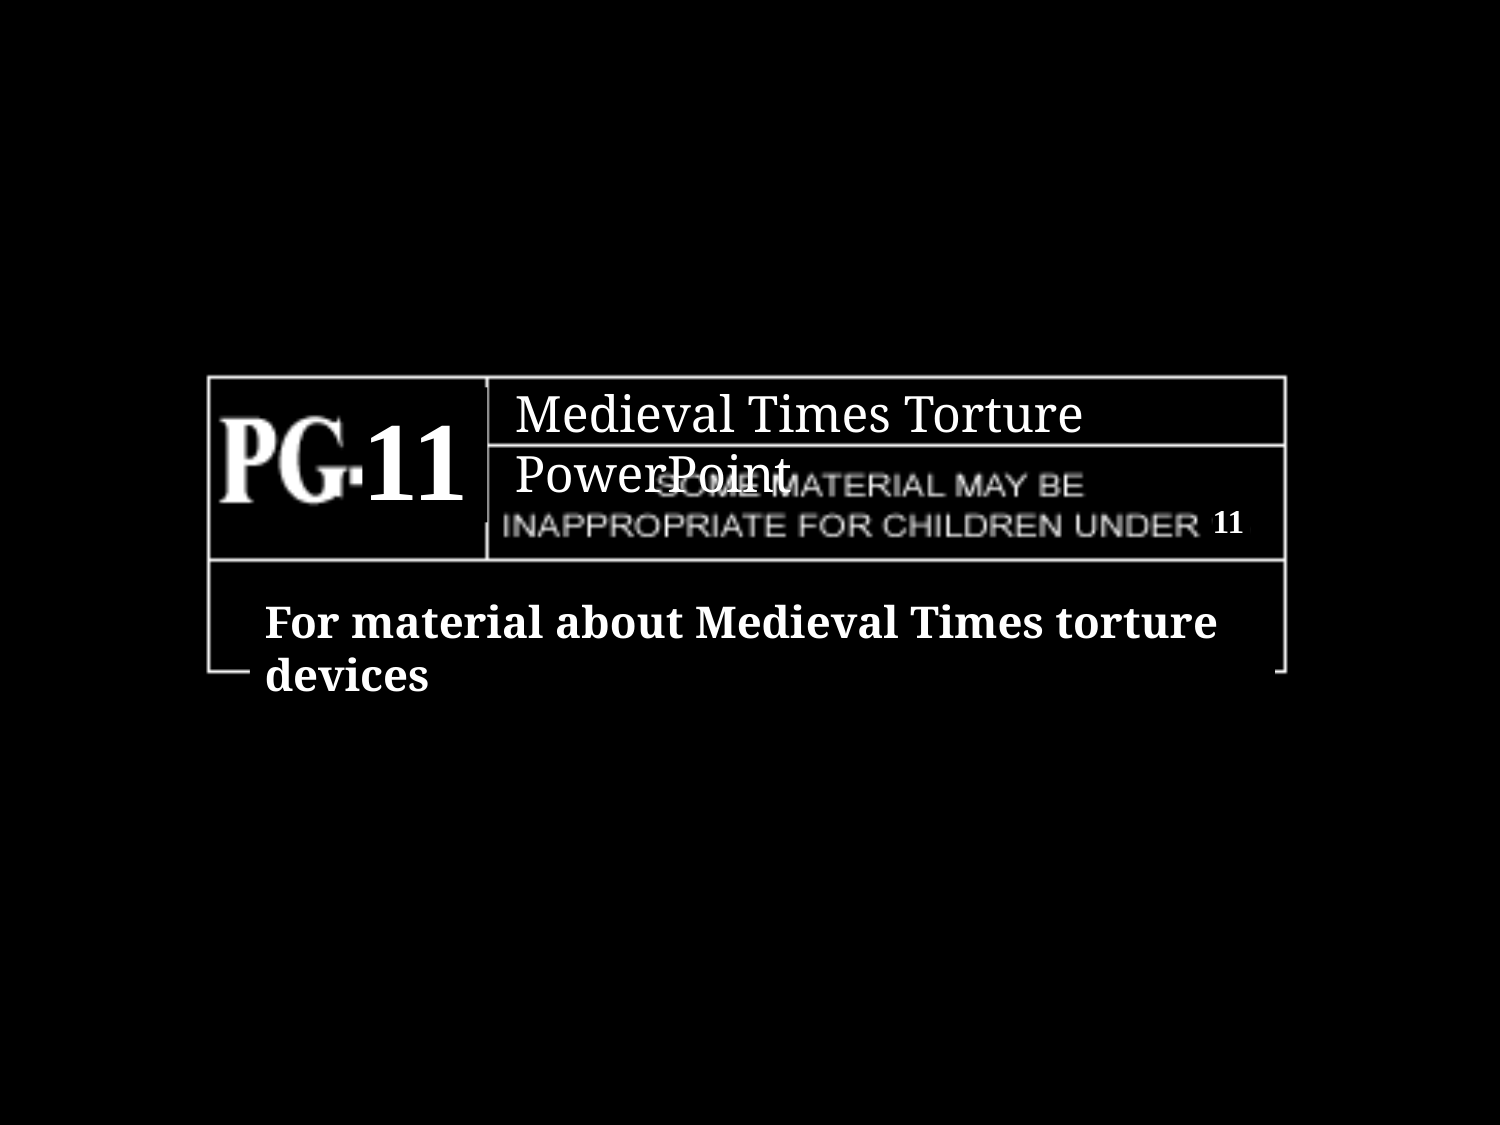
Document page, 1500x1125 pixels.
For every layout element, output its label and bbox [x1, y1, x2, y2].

picture [137, 349, 1359, 730]
